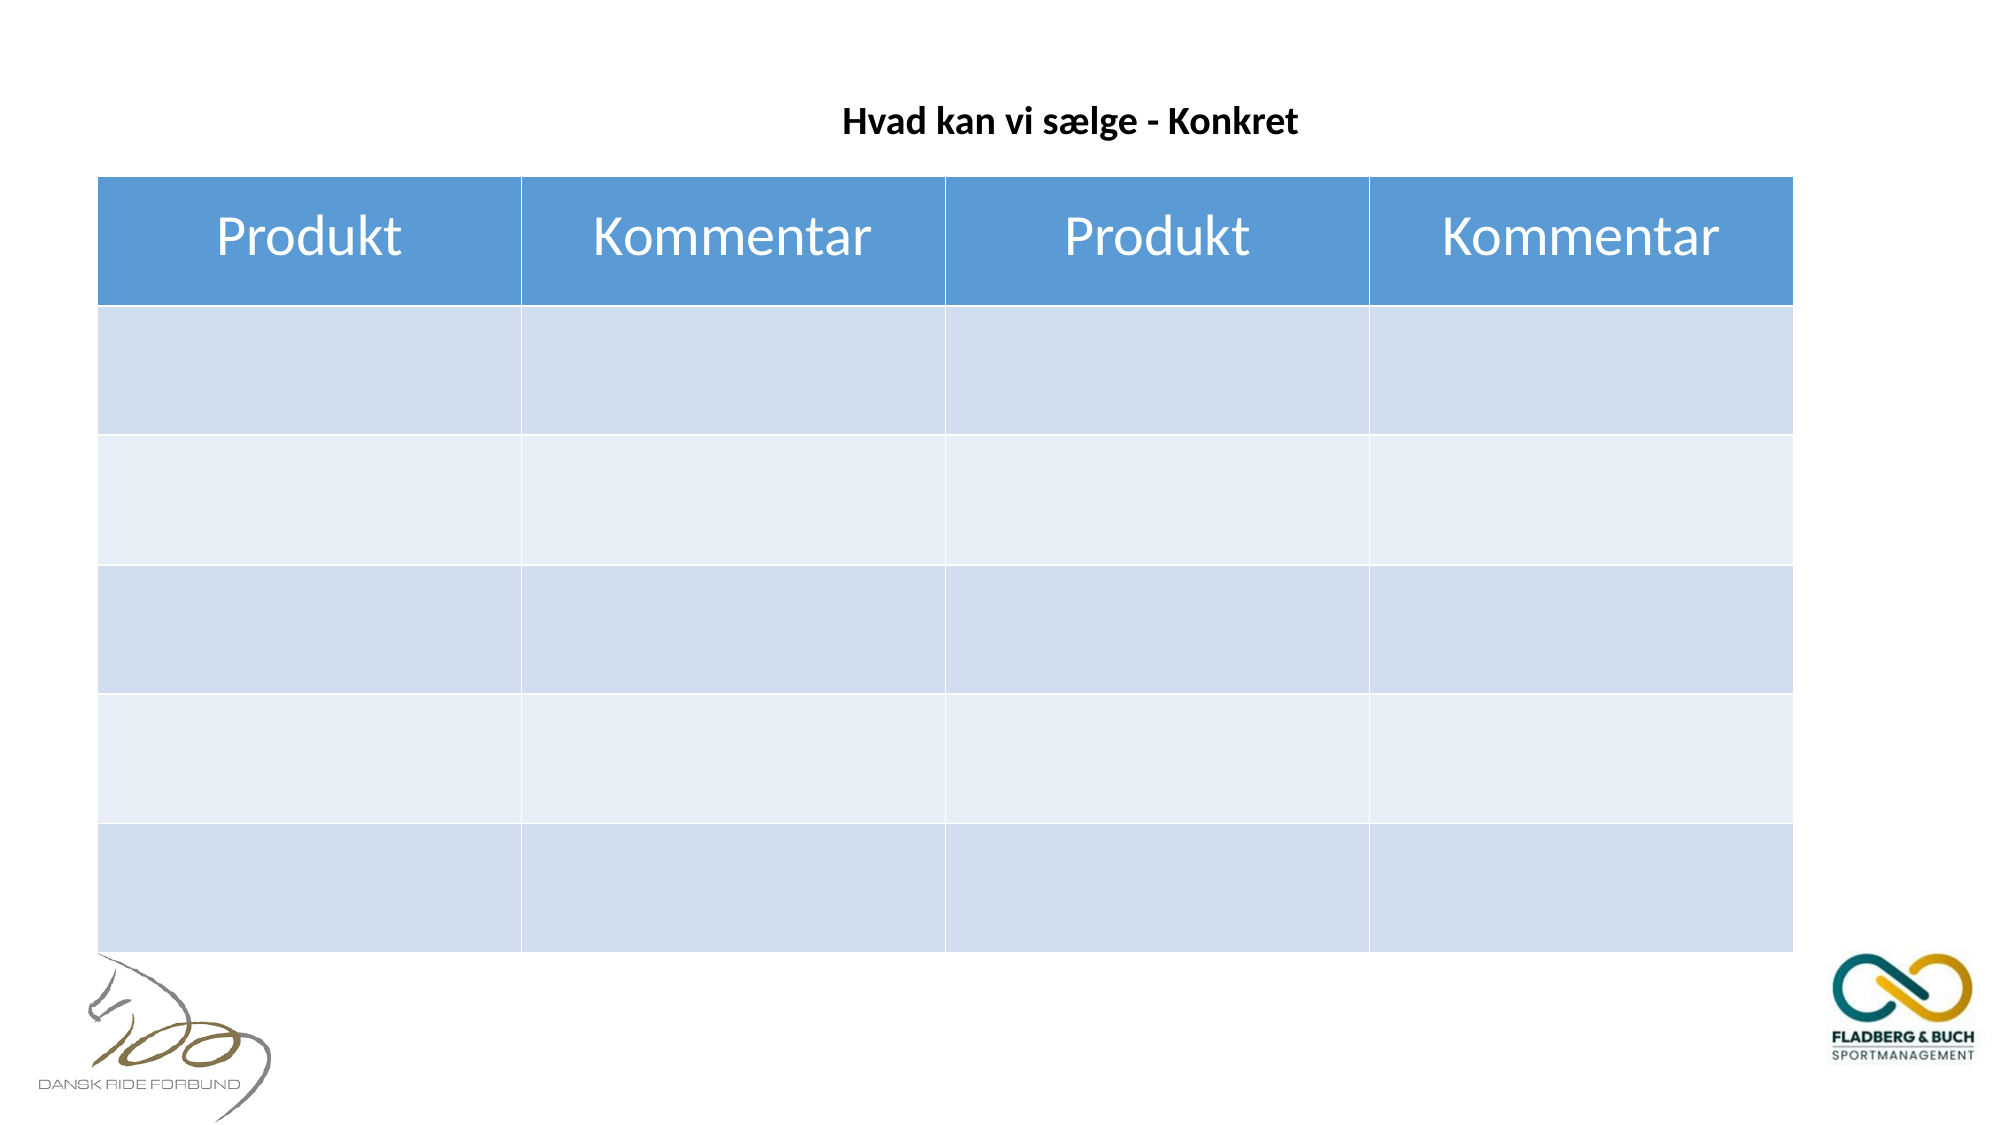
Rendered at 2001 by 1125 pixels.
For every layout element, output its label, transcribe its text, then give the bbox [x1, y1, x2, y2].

table_cell [522, 824, 945, 952]
table_cell [946, 566, 1369, 693]
table_header Kommentar [1370, 177, 1793, 305]
table_cell [98, 695, 521, 823]
table_cell [1370, 307, 1793, 434]
table_cell [946, 307, 1369, 434]
table_cell [522, 566, 945, 693]
table_cell [522, 436, 945, 564]
table_cell [1370, 436, 1793, 564]
table_cell [98, 566, 521, 693]
table_header Produkt [98, 177, 521, 305]
table_cell [522, 307, 945, 434]
title Hvad kan vi sælge - Konkret [551, 48, 1591, 176]
table_cell [1370, 566, 1793, 693]
table_header Produkt [946, 177, 1369, 305]
table_cell [1370, 824, 1793, 952]
table_cell [98, 436, 521, 564]
table_cell [946, 824, 1369, 952]
table_cell [1370, 695, 1793, 823]
picture [1812, 921, 1994, 1102]
table_cell [98, 307, 521, 434]
picture [39, 953, 271, 1123]
table_cell [522, 695, 945, 823]
table_header Kommentar [522, 177, 945, 305]
table_cell [946, 695, 1369, 823]
table_cell [946, 436, 1369, 564]
table_cell [98, 824, 521, 952]
